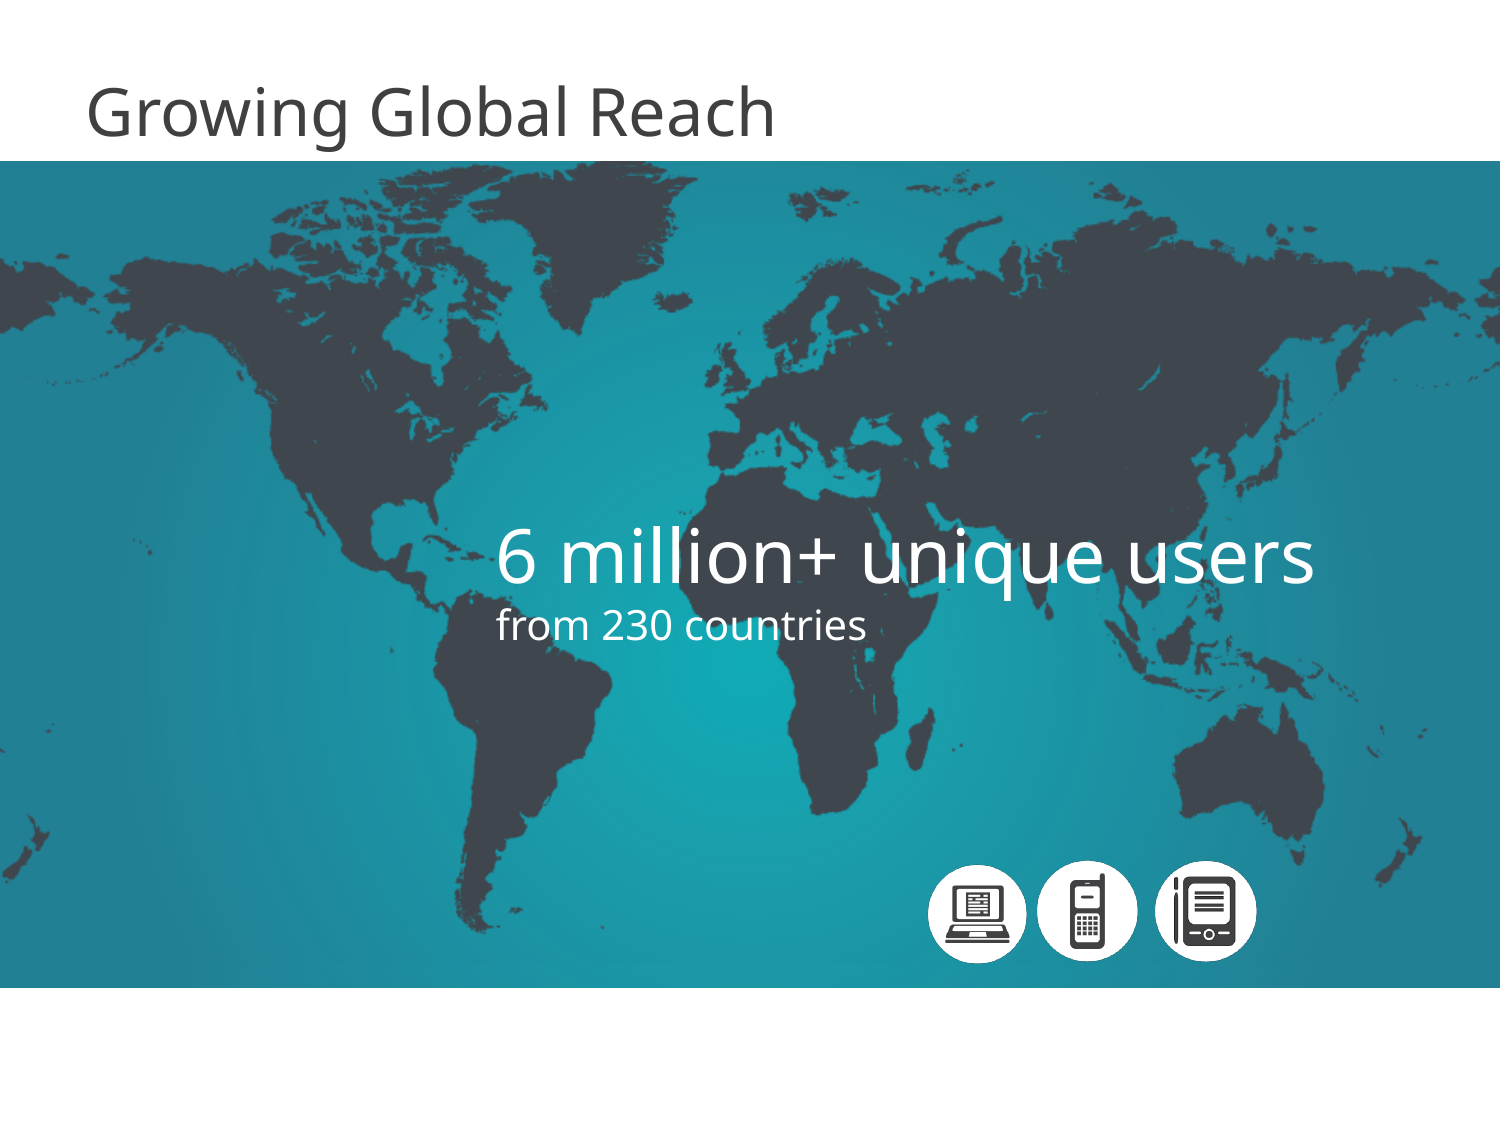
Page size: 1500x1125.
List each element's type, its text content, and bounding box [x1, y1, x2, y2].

text_box Growing Global Reach [70, 62, 793, 158]
picture [0, 161, 1500, 989]
